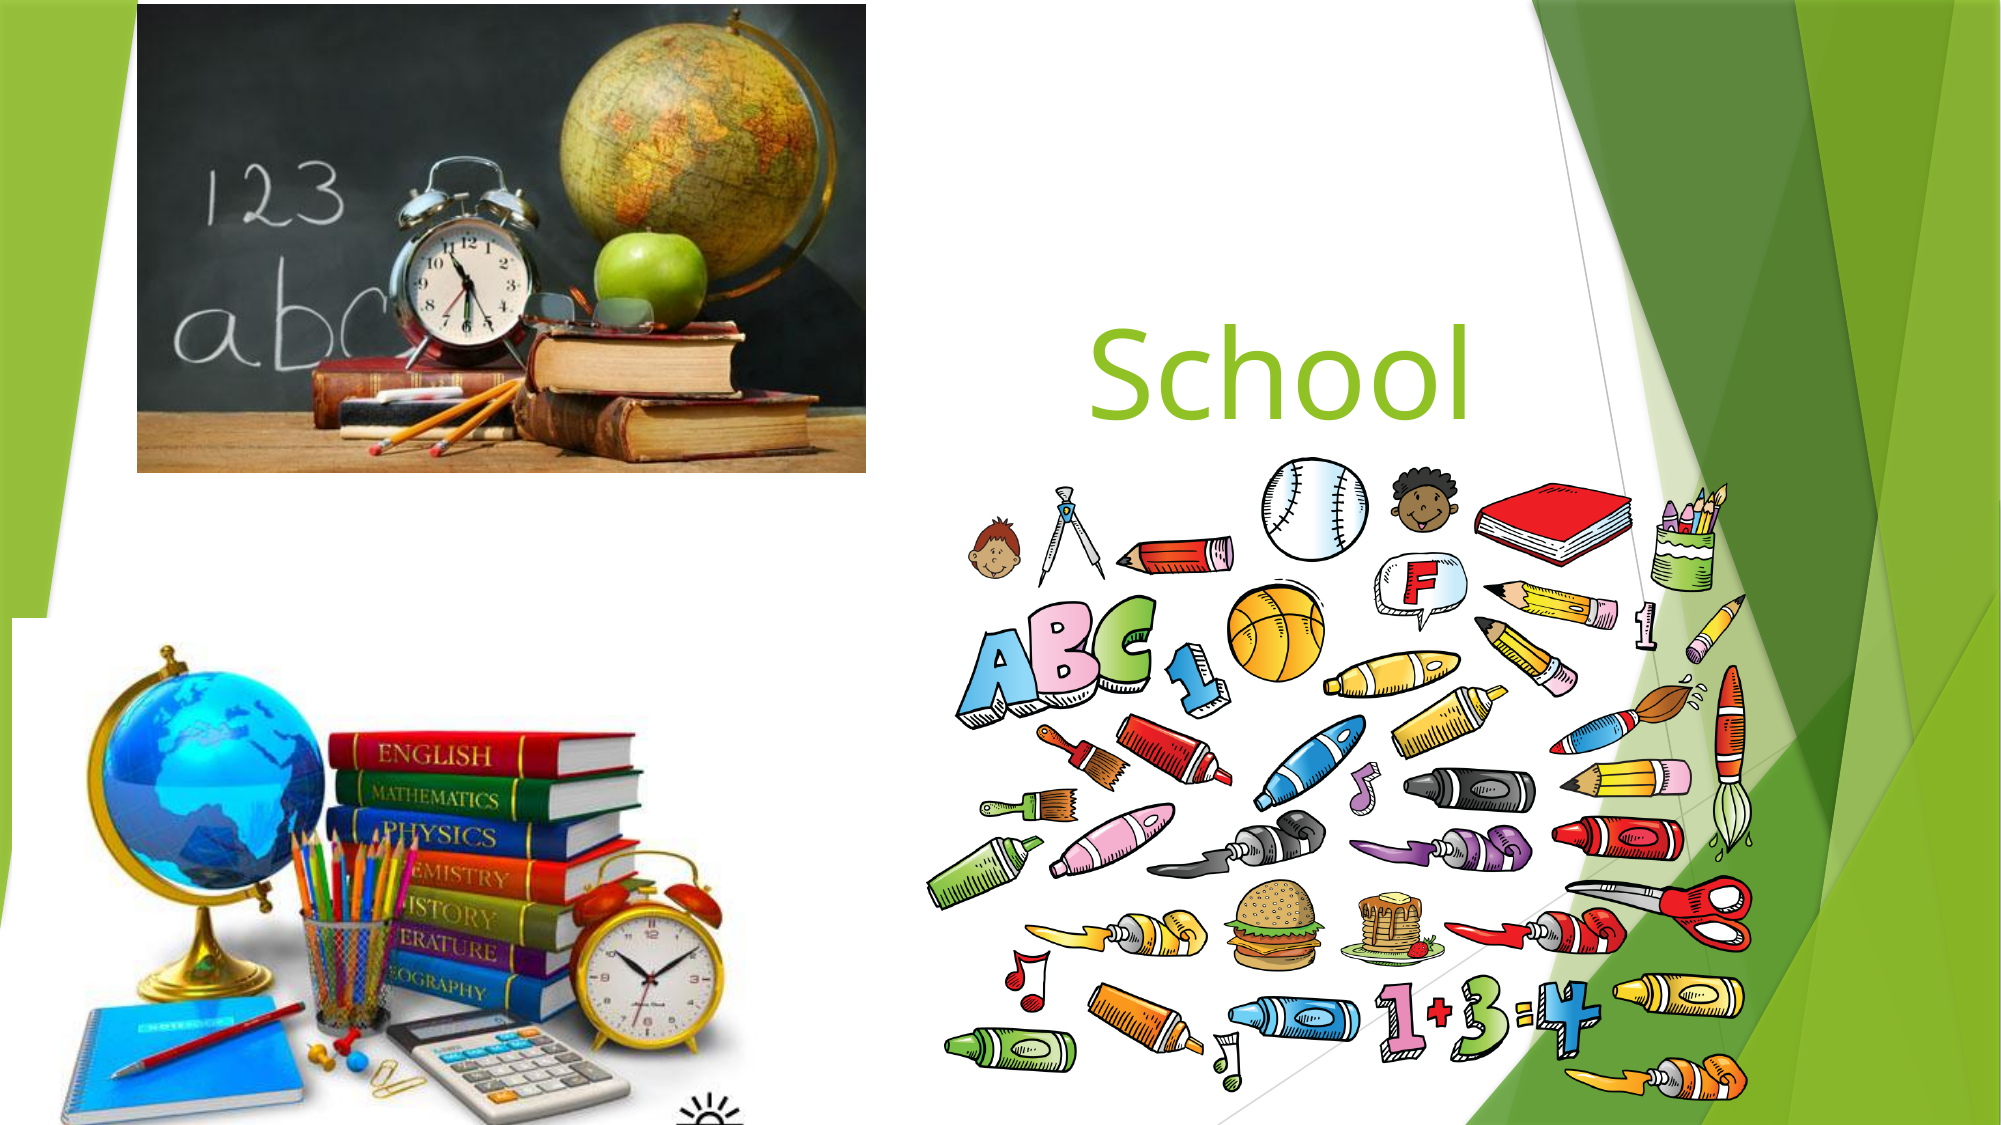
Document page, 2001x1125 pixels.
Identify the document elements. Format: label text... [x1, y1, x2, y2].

picture [12, 617, 776, 1125]
title School [870, 182, 1491, 453]
picture [925, 457, 1754, 1102]
picture [137, 4, 866, 474]
